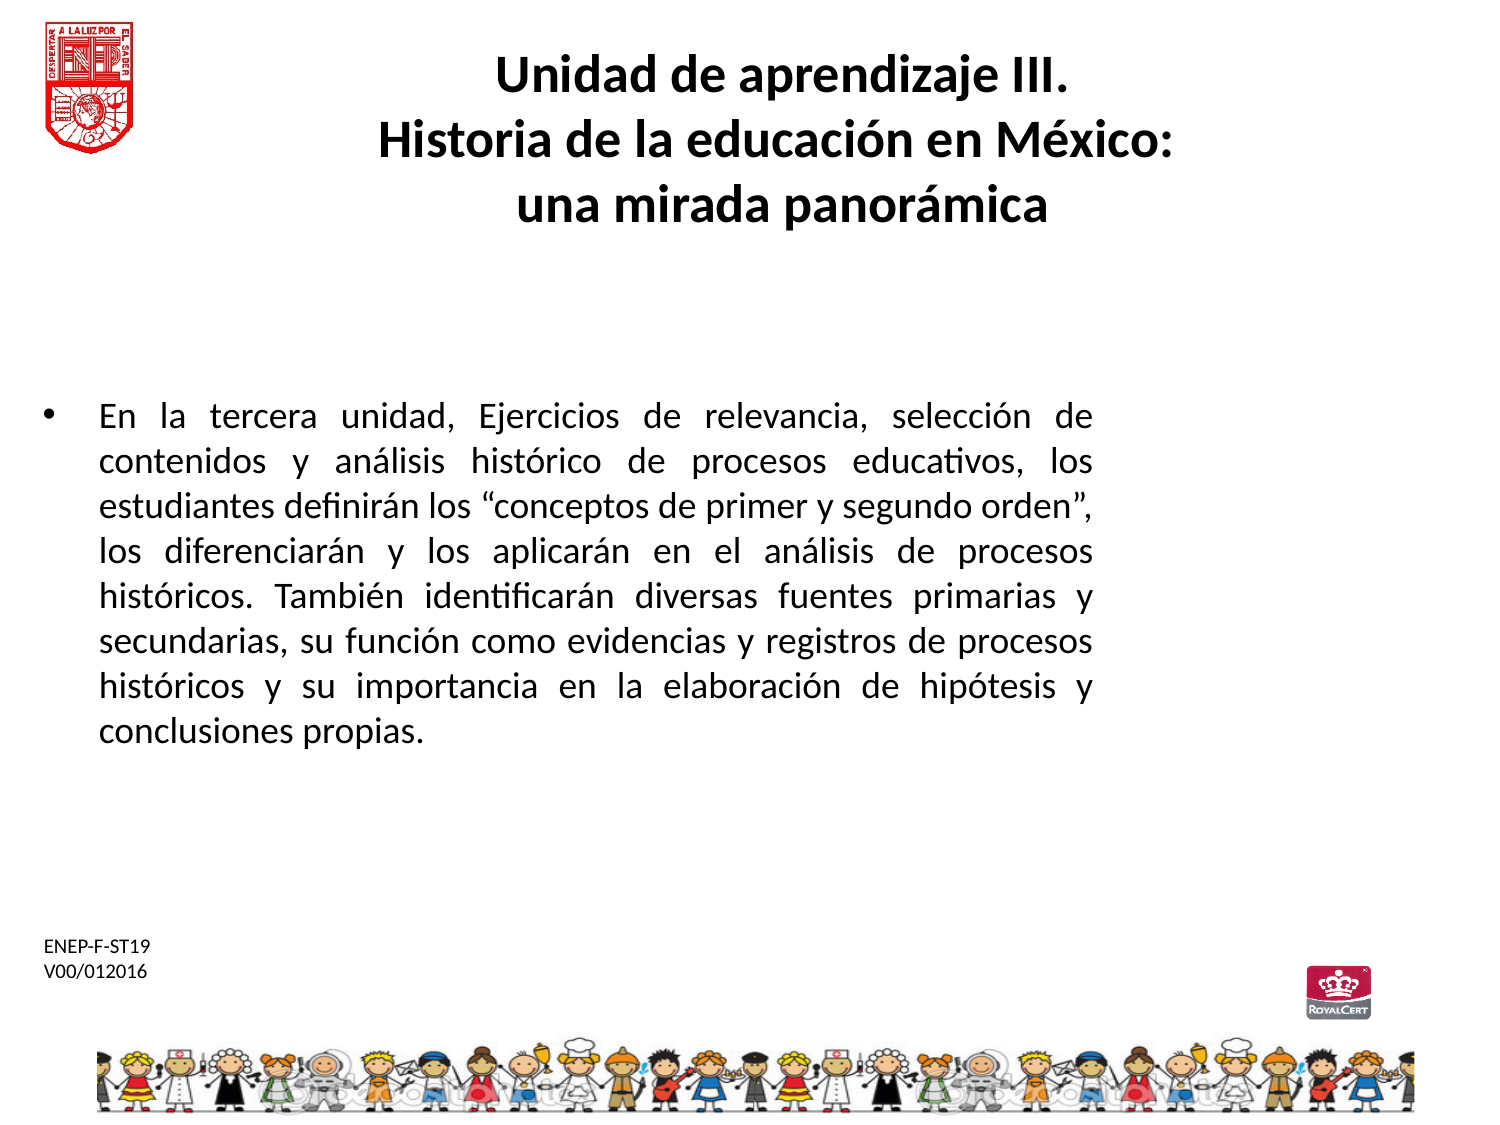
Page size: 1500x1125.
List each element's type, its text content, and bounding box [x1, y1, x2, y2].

text_box ENEP-F-ST19 V00/012016 [28, 925, 166, 990]
text_box En la tercera unidad, Ejercicios de relevancia, selección de contenidos y análisis histórico de procesos educativos, los estudiantes definirán los “conceptos de primer y segundo orden”, los diferenciarán y los aplicarán en el análisis de procesos históricos. También identificarán diversas fuentes primarias y secundarias, su función como evidencias y registros de procesos históricos y su importancia en la elaboración de hipótesis y conclusiones propias. [27, 331, 1110, 681]
text_box Unidad de aprendizaje III. Historia de la educación en México: una mirada panorámica [65, 42, 1500, 230]
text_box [96, 1032, 1415, 1118]
picture [5, 18, 165, 155]
picture [1304, 963, 1372, 1021]
